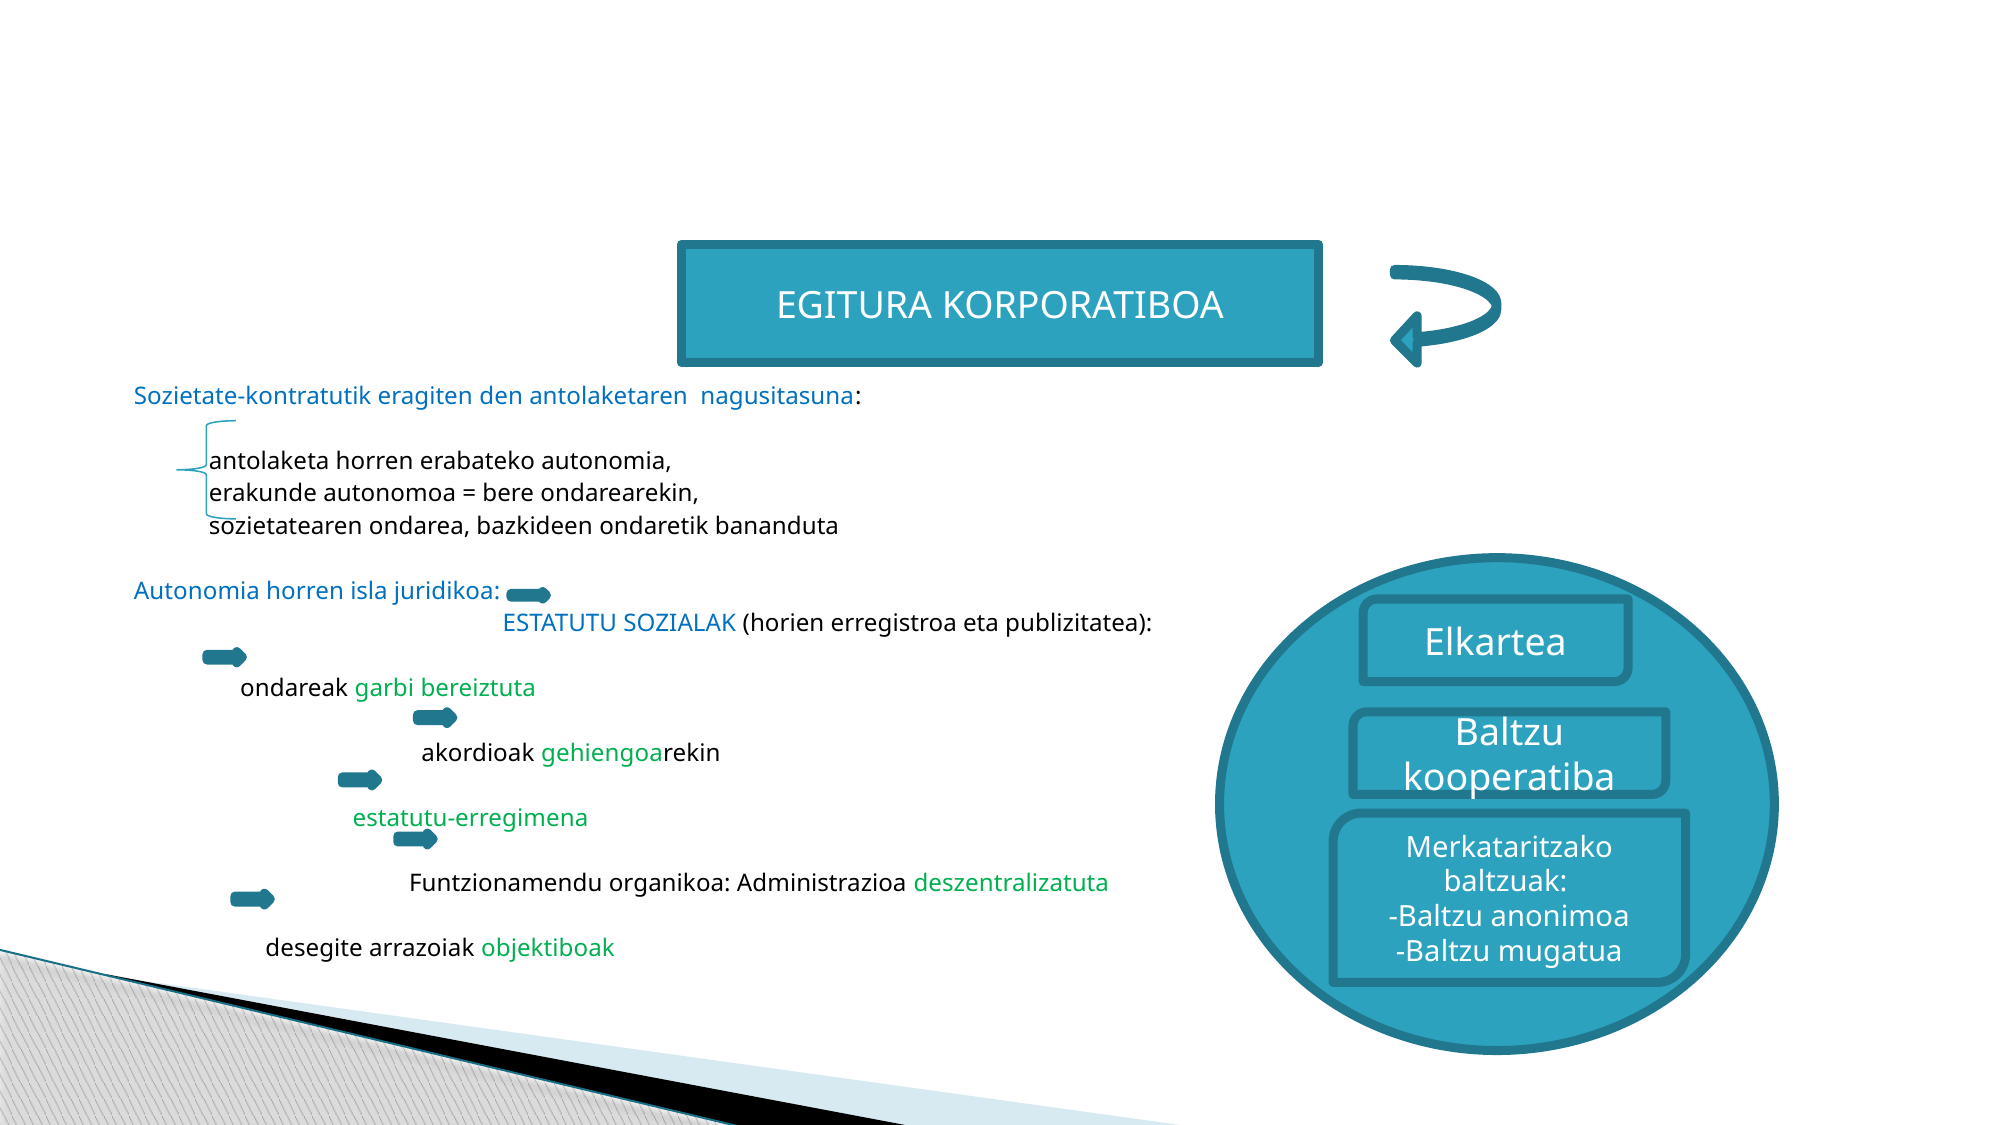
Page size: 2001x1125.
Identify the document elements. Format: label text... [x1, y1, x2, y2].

text_box [230, 888, 275, 910]
text_box Baltzu kooperatiba [1348, 707, 1671, 799]
text_box [337, 769, 383, 791]
text_box [1215, 553, 1779, 1056]
text_box Elkartea [1358, 594, 1633, 687]
text_box [393, 828, 438, 850]
text_box [1389, 264, 1502, 368]
text_box [506, 587, 551, 604]
text_box [412, 707, 458, 728]
text_box [202, 647, 247, 668]
text_box EGITURA KORPORATIBOA [677, 240, 1323, 367]
text_box [176, 419, 236, 520]
list Sozietate-kontratutik eragiten den antolaketaren nagusitasuna: antolaketa horren erabateko autonomia, erakunde autonomoa = bere ondarearekin, sozietatearen ondarea, bazkideen ondaretik bananduta Autonomia horren isla juridikoa: ESTATUTU SOZIALAK (horien erregistroa eta publizitatea): ondareak garbi bereiztuta akordioak gehiengoarekin estatutu-erregimena Funtzionamendu organikoa: Administrazioa deszentralizatuta desegite arrazoiak objektiboak [99, 243, 1900, 986]
text_box Merkataritzako baltzuak: -Baltzu anonimoa -Baltzu mugatua [1328, 808, 1691, 987]
